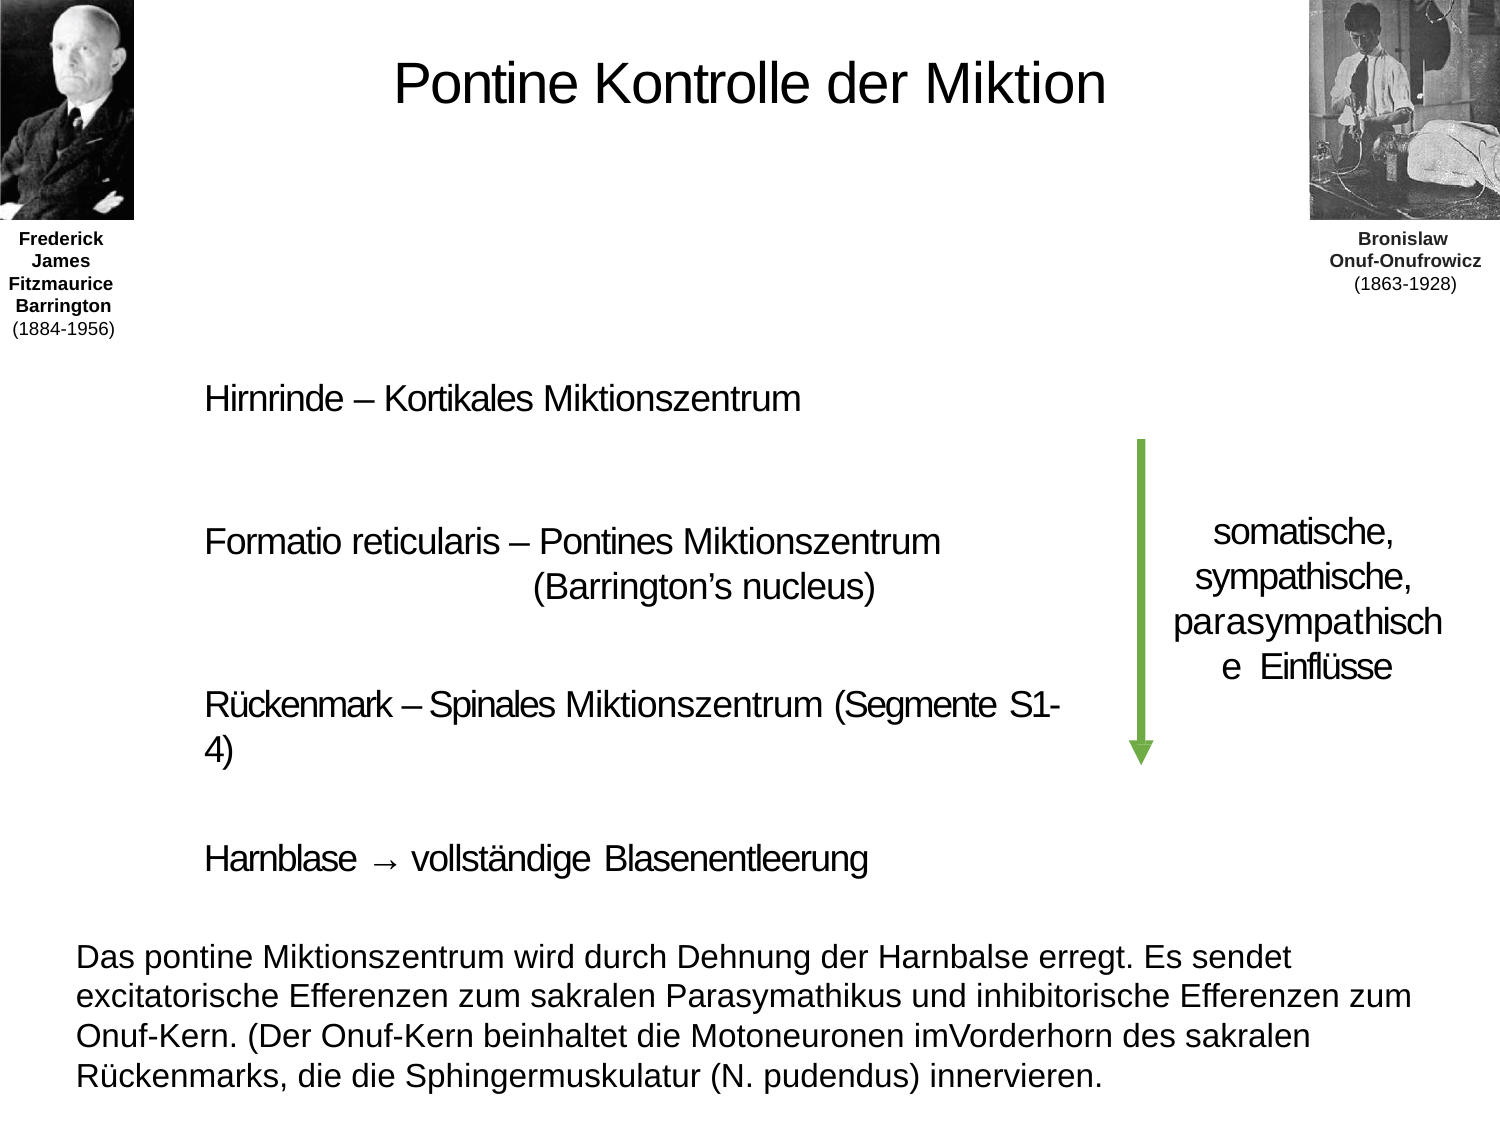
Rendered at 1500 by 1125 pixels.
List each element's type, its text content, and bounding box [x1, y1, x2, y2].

text_box Das pontine Miktionszentrum wird durch Dehnung der Harnbalse erregt. Es sendet excitatorische Efferenzen zum sakralen Parasymathikus und inhibitorische Efferenzen zum Onuf-Kern. (Der Onuf-Kern beinhaltet die Motoneuronen imVorderhorn des sakralen Rückenmarks, die die Sphingermuskulatur (N. pudendus) innervieren. [61, 927, 1439, 1102]
text_box somatische, sympathische, parasympathische Einflüsse [1166, 505, 1447, 688]
text_box Frederick James Fitzmaurice Barrington (1884-1956) [0, 220, 134, 347]
picture [0, 0, 134, 220]
text_box Bronislaw Onuf-Onufrowicz (1863-1928) [1314, 220, 1497, 302]
picture [1309, 0, 1500, 220]
text_box Rückenmark – Spinales Miktionszentrum (Segmente S1-4) [202, 677, 1084, 770]
text_box Formatio reticularis – Pontines Miktionszentrum (Barrington’s nucleus) [202, 514, 1067, 607]
text_box [1128, 439, 1154, 766]
title Pontine Kontrolle der Miktion [343, 0, 1157, 175]
text_box Hirnrinde – Kortikales Miktionszentrum [202, 372, 1067, 465]
text_box Harnblase → vollständige Blasenentleerung [201, 832, 989, 880]
